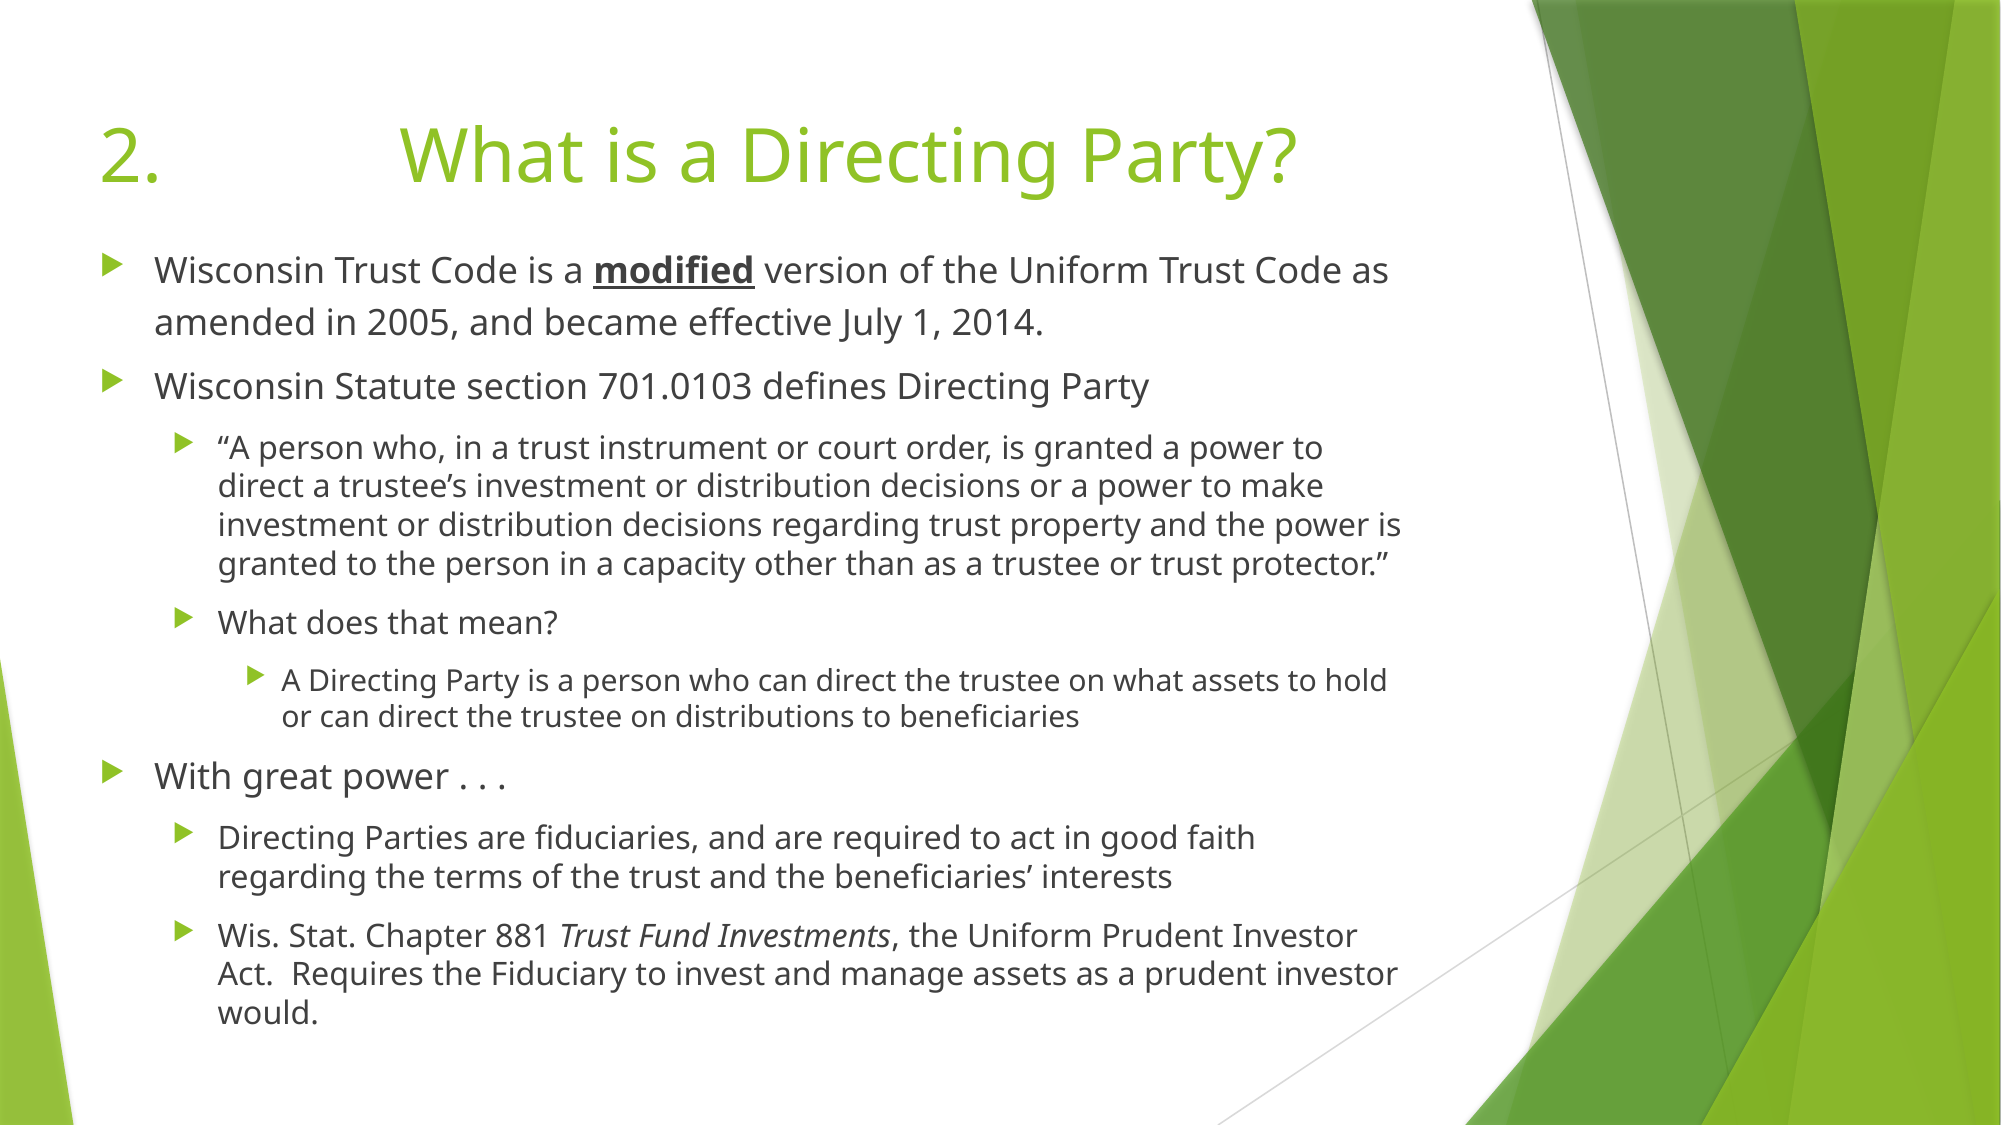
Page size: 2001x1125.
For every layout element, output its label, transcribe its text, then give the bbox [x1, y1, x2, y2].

list Wisconsin Trust Code is a modified version of the Uniform Trust Code as amended in 2005, and became effective July 1, 2014. Wisconsin Statute section 701.0103 defines Directing Party “A person who, in a trust instrument or court order, is granted a power to direct a trustee’s investment or distribution decisions or a power to make investment or distribution decisions regarding trust property and the power is granted to the person in a capacity other than as a trustee or trust protector.” What does that mean? A Directing Party is a person who can direct the trustee on what assets to hold or can direct the trustee on distributions to beneficiaries With great power . . . Directing Parties are fiduciaries, and are required to act in good faith regarding the terms of the trust and the beneficiaries’ interests Wis. Stat. Chapter 881 Trust Fund Investments, the Uniform Prudent Investor Act. Requires the Fiduciary to invest and manage assets as a prudent investor would. [84, 231, 1426, 1076]
title 2. What is a Directing Party? [84, 99, 1522, 317]
